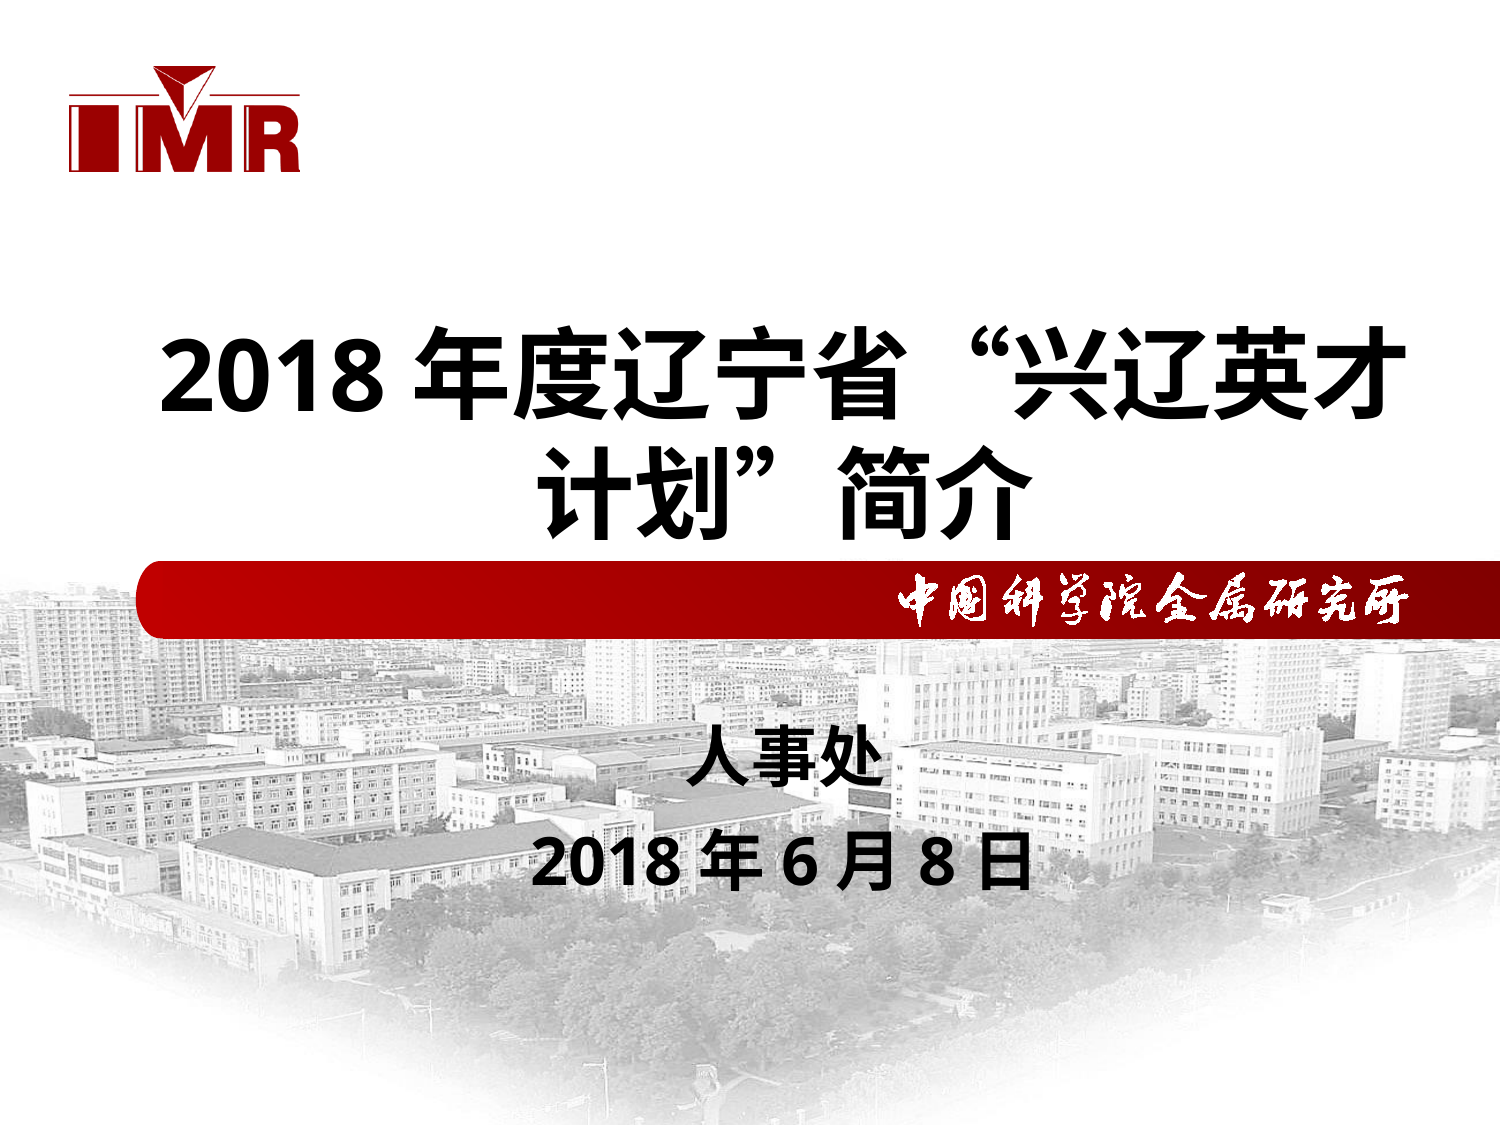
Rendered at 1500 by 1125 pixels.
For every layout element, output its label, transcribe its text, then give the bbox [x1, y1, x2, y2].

subtitle 人事处 2018年6月8日 [284, 683, 1286, 917]
title 2018年度辽宁省“兴辽英才计划”简介 [112, 319, 1458, 544]
picture [69, 66, 300, 172]
picture [0, 526, 1500, 1125]
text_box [898, 571, 1409, 627]
